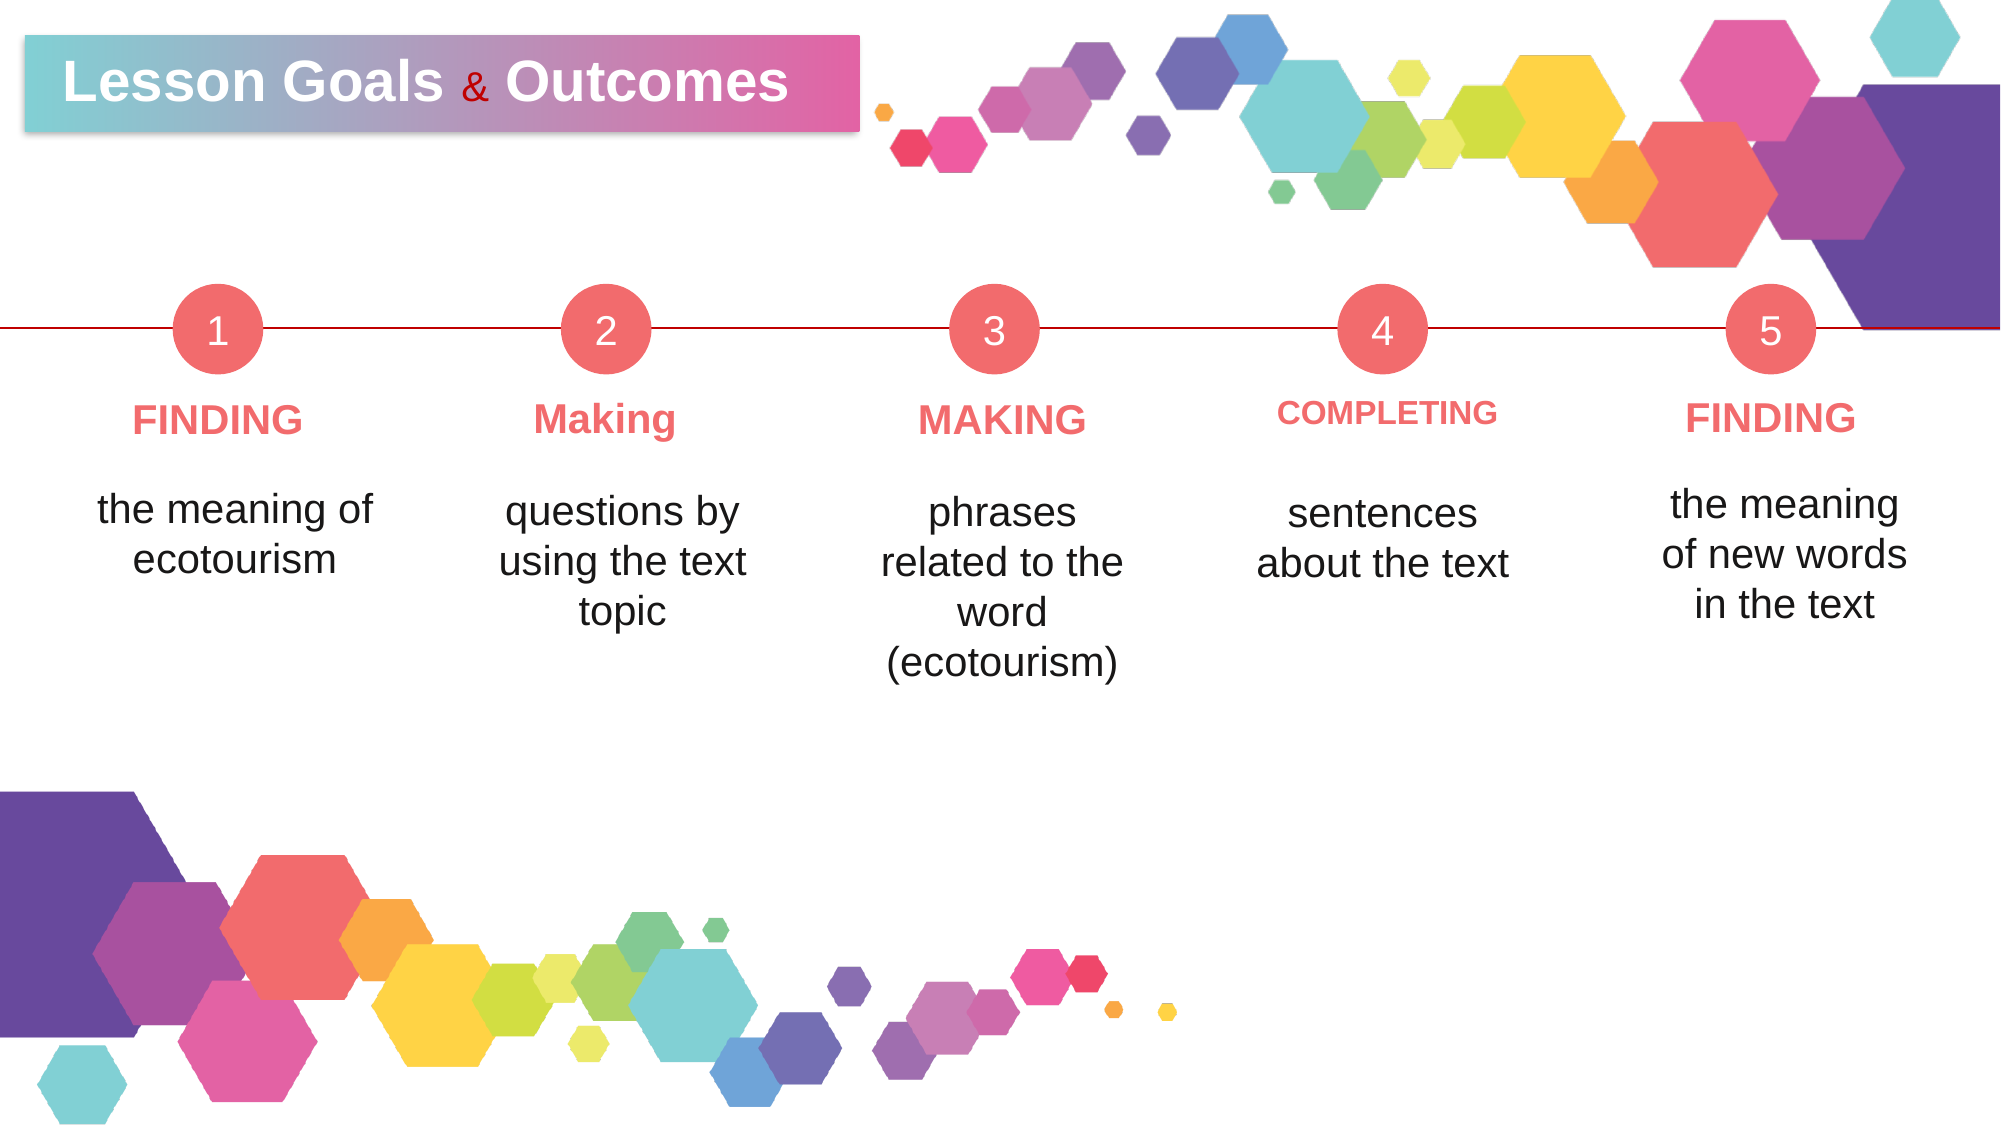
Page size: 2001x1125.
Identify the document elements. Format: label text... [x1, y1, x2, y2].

text_box 4 [1337, 283, 1428, 327]
text_box [24, 35, 860, 133]
text_box 5 [1725, 283, 1817, 327]
text_box 3 [949, 329, 1040, 375]
picture [822, 0, 2001, 331]
picture [0, 790, 1177, 1125]
text_box Lesson Goals & Outcomes [48, 35, 837, 121]
text_box 4 [1337, 329, 1429, 375]
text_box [462, 384, 766, 644]
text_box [847, 385, 1158, 695]
text_box 1 [172, 329, 264, 375]
text_box 5 [1725, 329, 1817, 375]
text_box 2 [560, 329, 652, 375]
text_box 2 [561, 283, 652, 327]
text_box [1240, 383, 1526, 595]
text_box 1 [172, 283, 264, 327]
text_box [1629, 383, 1928, 636]
text_box 3 [949, 283, 1040, 327]
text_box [35, 385, 401, 591]
